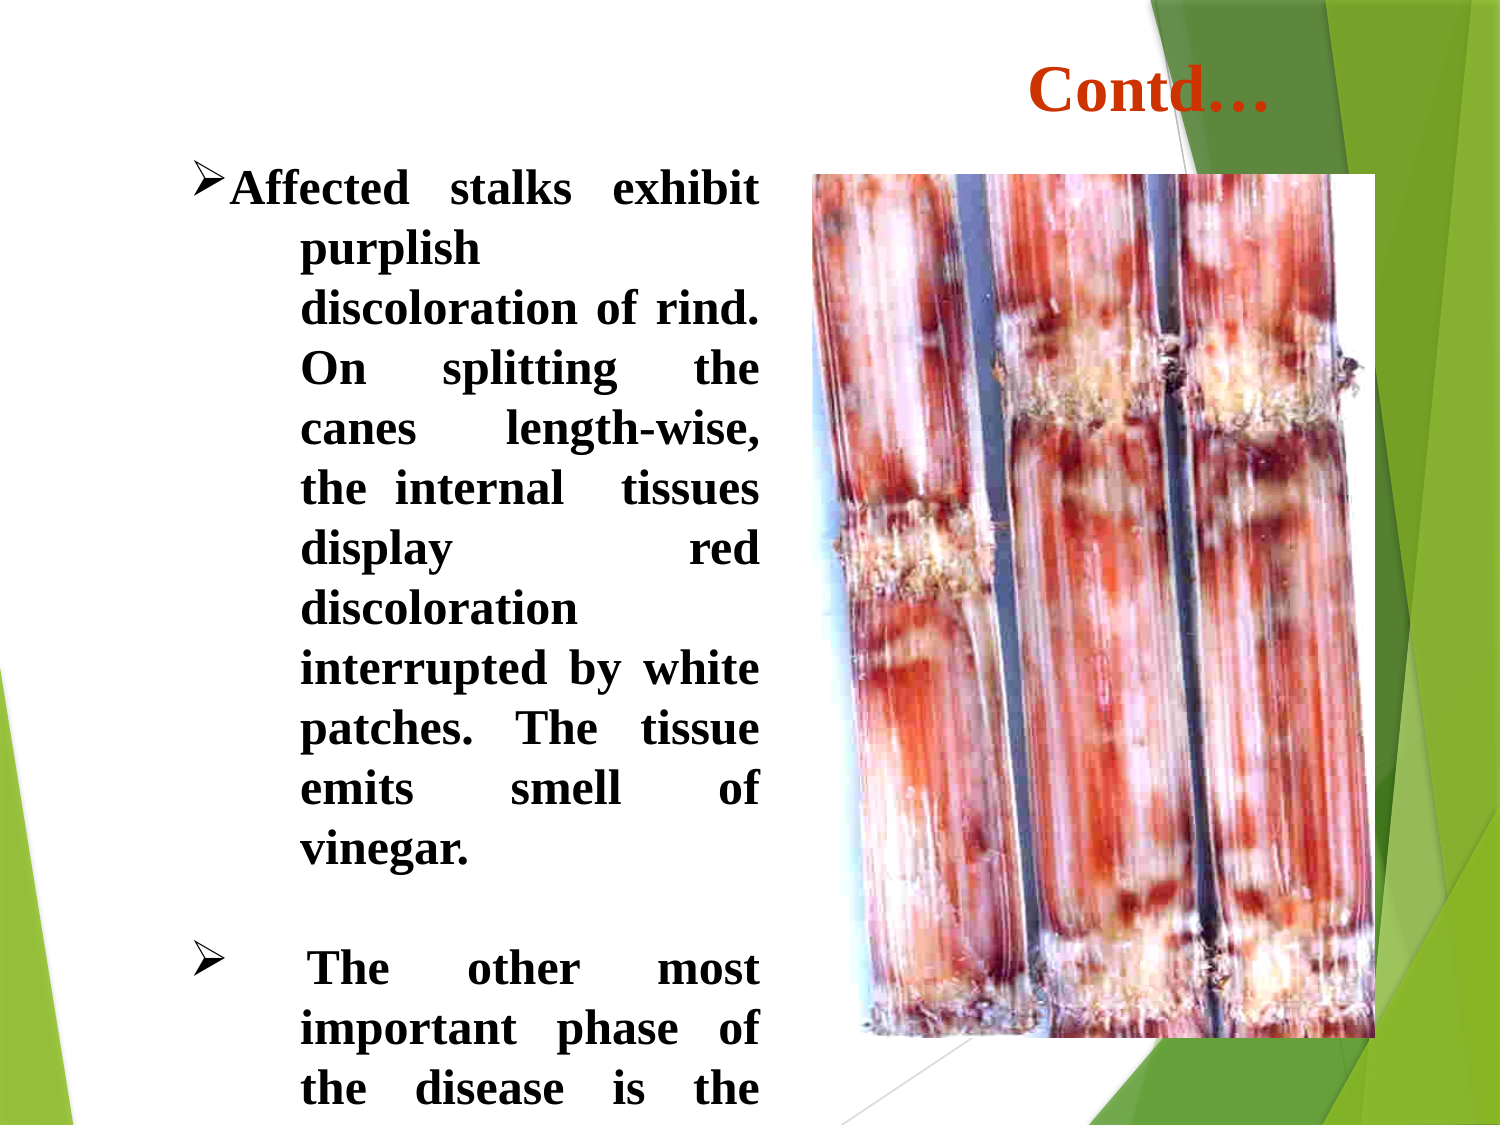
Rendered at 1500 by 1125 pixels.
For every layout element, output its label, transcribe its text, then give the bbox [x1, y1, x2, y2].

text_box Affected stalks exhibit purplish discoloration of rind. On splitting the canes length-wise, the internal tissues display red discoloration interrupted by white patches. The tissue emits smell of vinegar. The other most important phase of the disease is the infection on leaf midrib and leaf lamina. [174, 87, 775, 1125]
picture [811, 174, 1376, 1038]
text_box Contd… [887, 37, 1413, 133]
